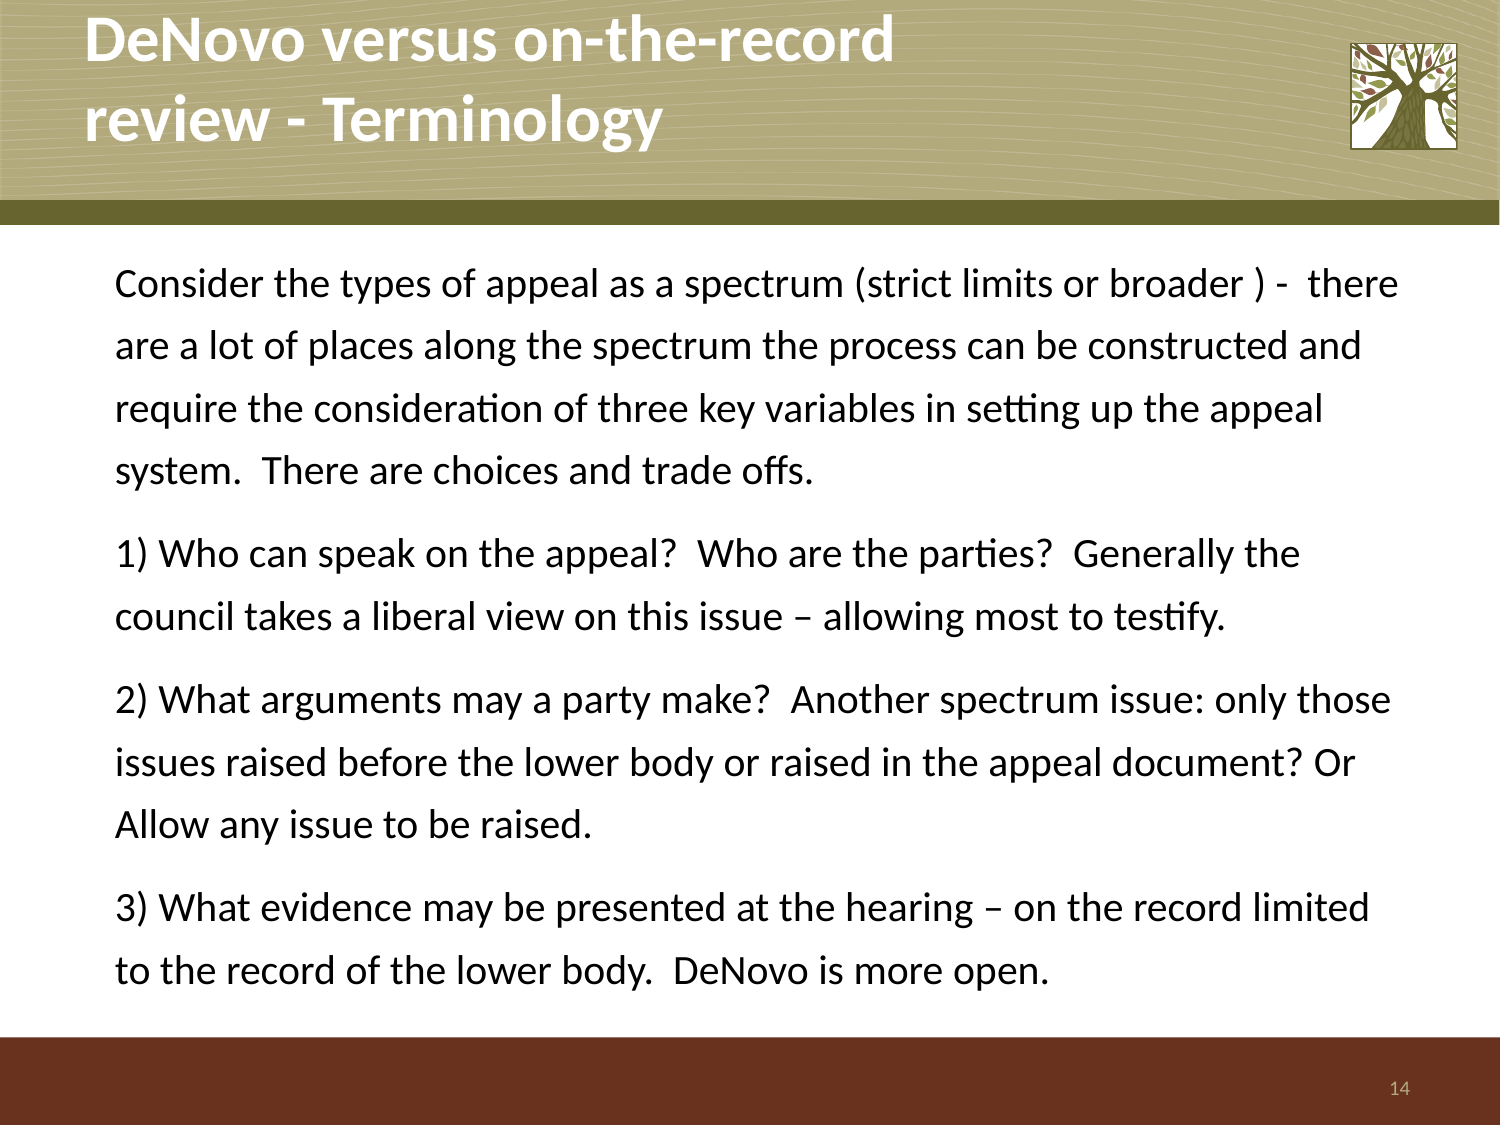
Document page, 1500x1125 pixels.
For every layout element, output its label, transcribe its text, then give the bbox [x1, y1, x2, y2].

picture [0, 0, 1500, 200]
title DeNovo versus on-the-record review - Terminology [69, 12, 1088, 163]
list Consider the types of appeal as a spectrum (strict limits or broader ) - there are a lot of places along the spectrum the process can be constructed and require the consideration of three key variables in setting up the appeal system. There are choices and trade offs. 1) Who can speak on the appeal? Who are the parties? Generally the council takes a liberal view on this issue – allowing most to testify. 2) What arguments may a party make? Another spectrum issue: only those issues raised before the lower body or raised in the appeal document? Or Allow any issue to be raised. 3) What evidence may be presented at the hearing – on the record limited to the record of the lower body. DeNovo is more open. [99, 235, 1425, 1005]
